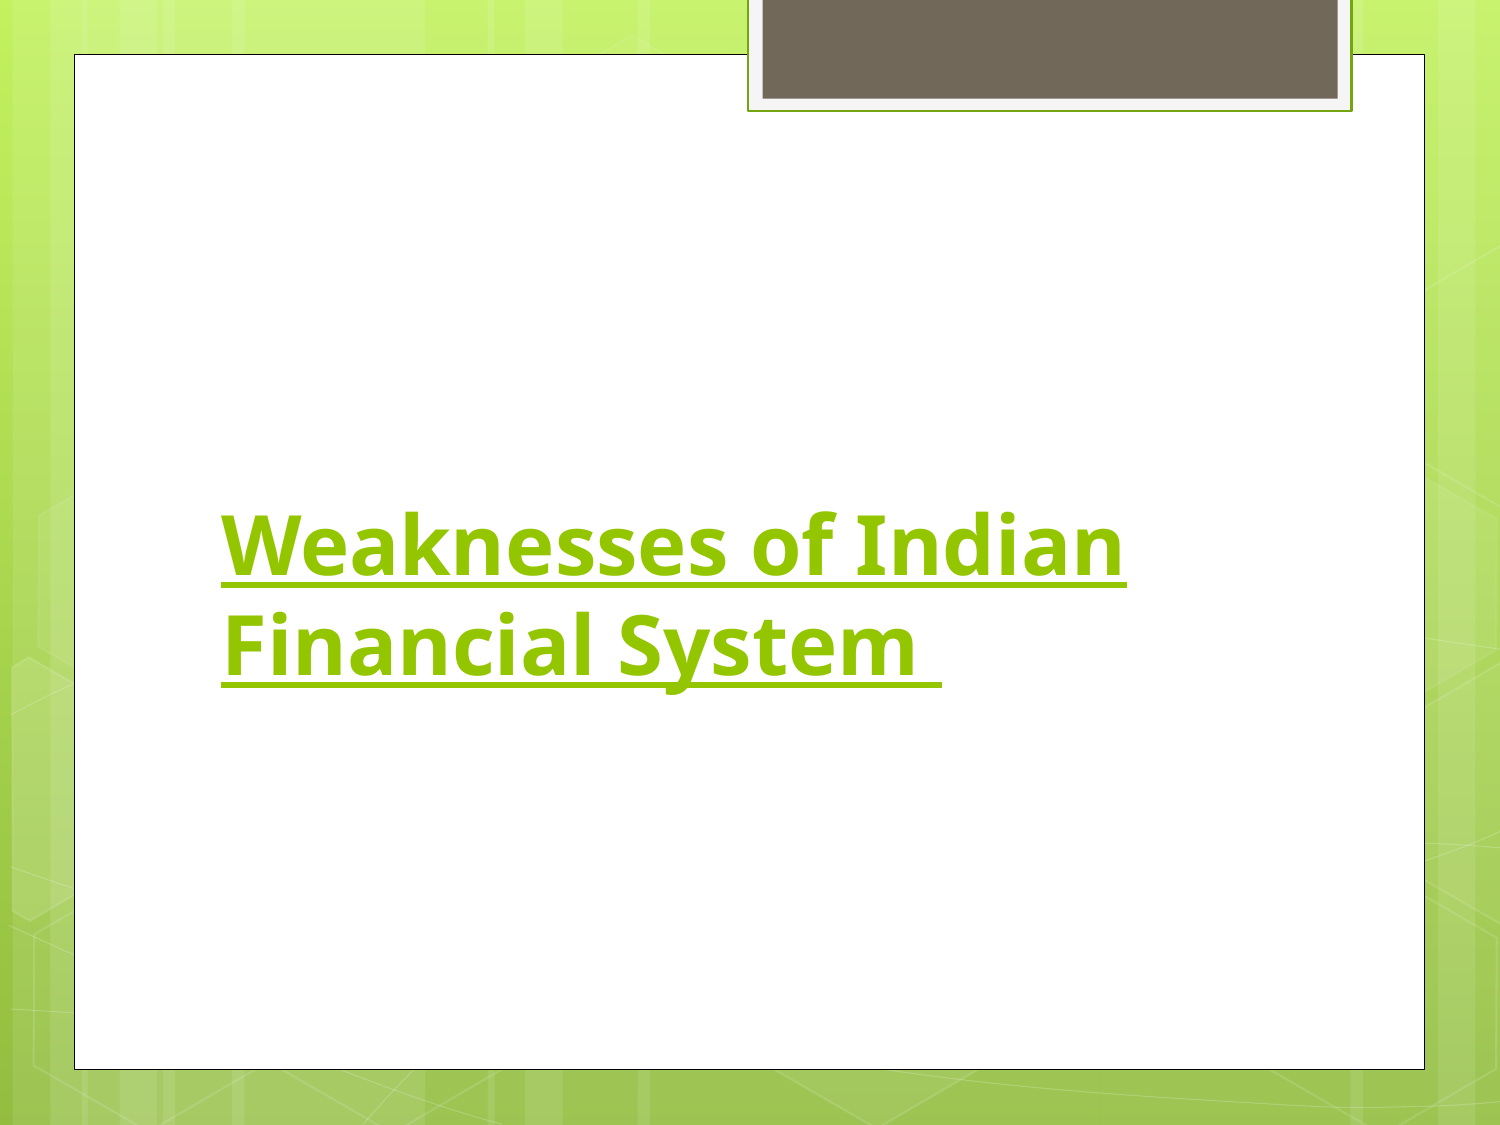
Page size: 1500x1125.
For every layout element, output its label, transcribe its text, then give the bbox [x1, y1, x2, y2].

title Weaknesses of Indian Financial System [206, 475, 1296, 700]
